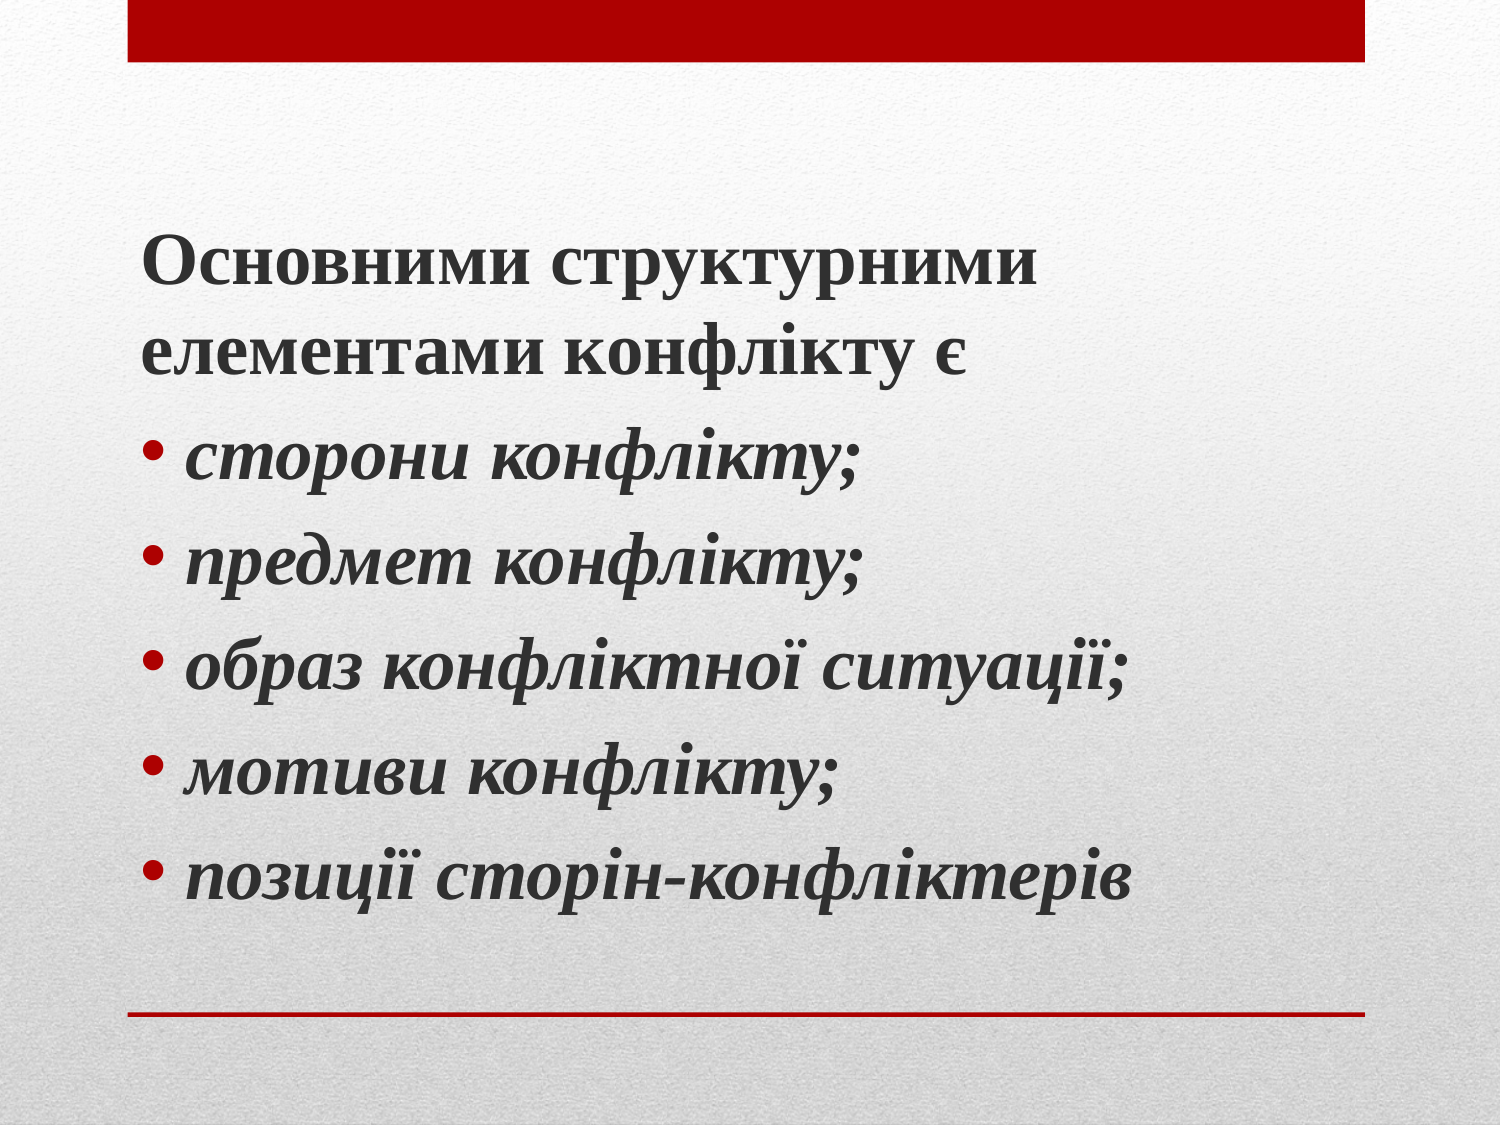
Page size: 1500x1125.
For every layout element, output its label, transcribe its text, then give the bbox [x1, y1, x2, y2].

list Основними структурними елементами конфлікту є сторони конфлікту; предмет конфлікту; образ конфліктної ситуації; мотиви конфлікту; позиції сторін-конфліктерів [125, 112, 1388, 1012]
